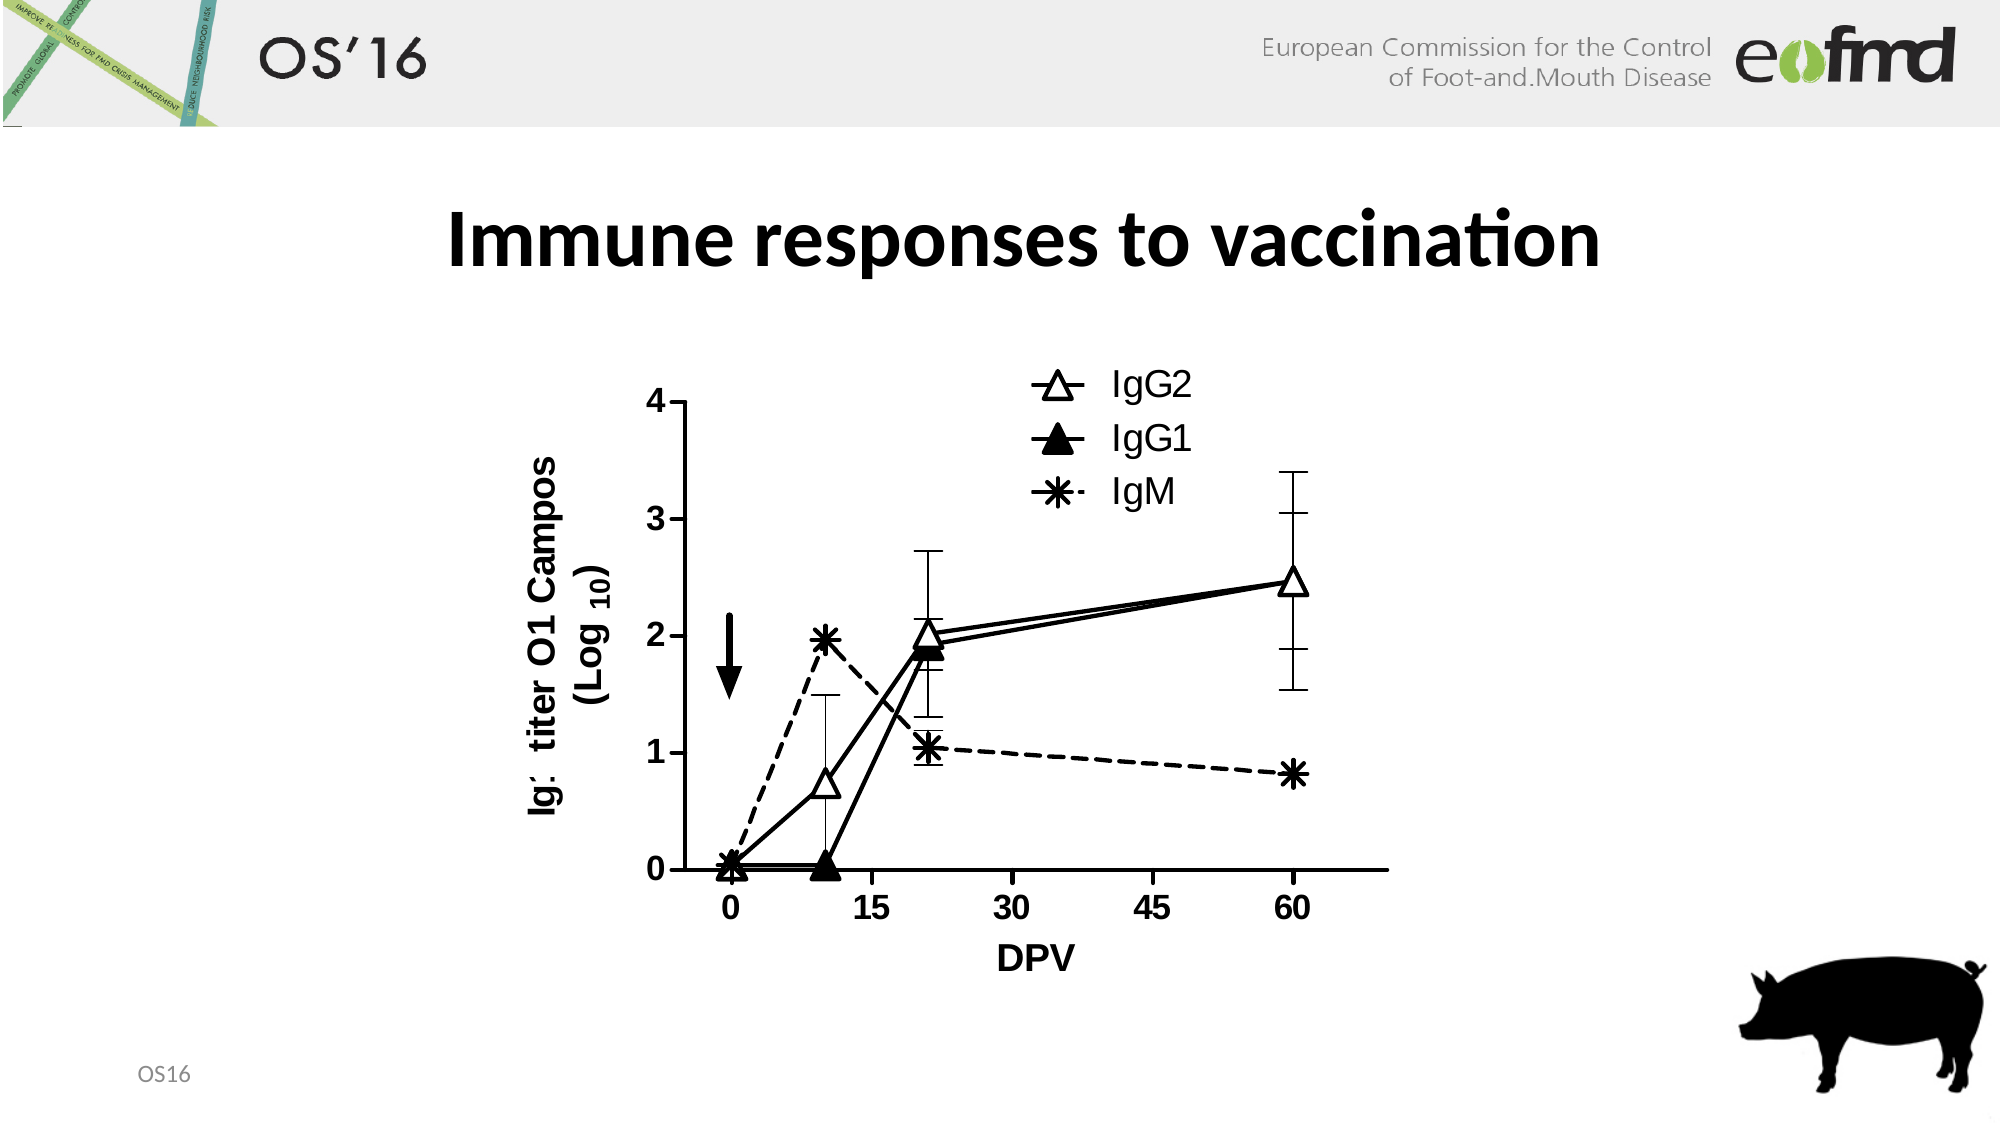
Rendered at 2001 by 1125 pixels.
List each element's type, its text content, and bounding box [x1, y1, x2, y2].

picture [1730, 905, 2000, 1124]
text_box Immune responses to vaccination [431, 175, 1619, 291]
picture [3, 0, 2000, 127]
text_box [445, 289, 1536, 1055]
